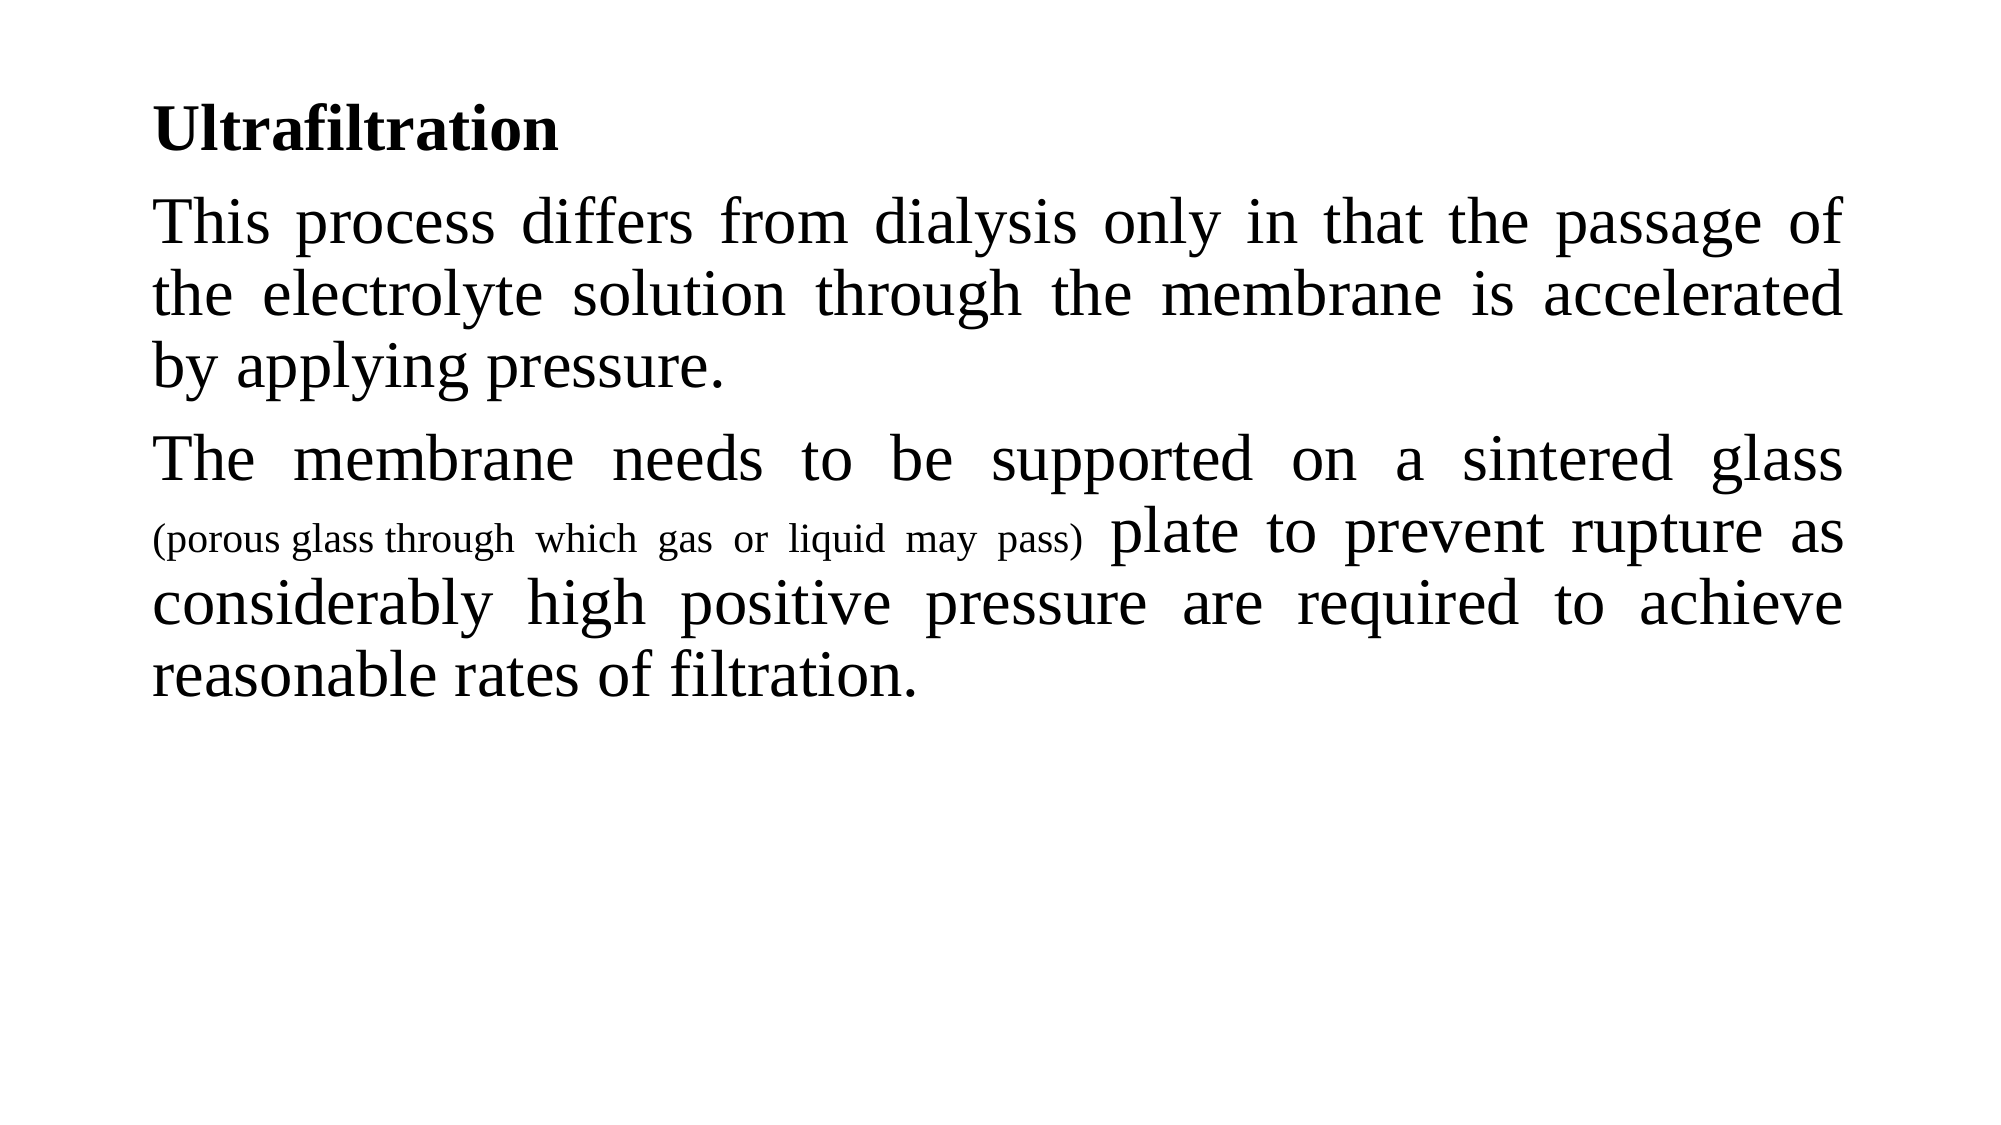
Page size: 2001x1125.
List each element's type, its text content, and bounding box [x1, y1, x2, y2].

list Ultrafiltration This process differs from dialysis only in that the passage of the electrolyte solution through the membrane is accelerated by applying pressure. The membrane needs to be supported on a sintered glass (porous glass through which gas or liquid may pass) plate to prevent rupture as considerably high positive pressure are required to achieve reasonable rates of filtration. [137, 85, 1863, 1014]
